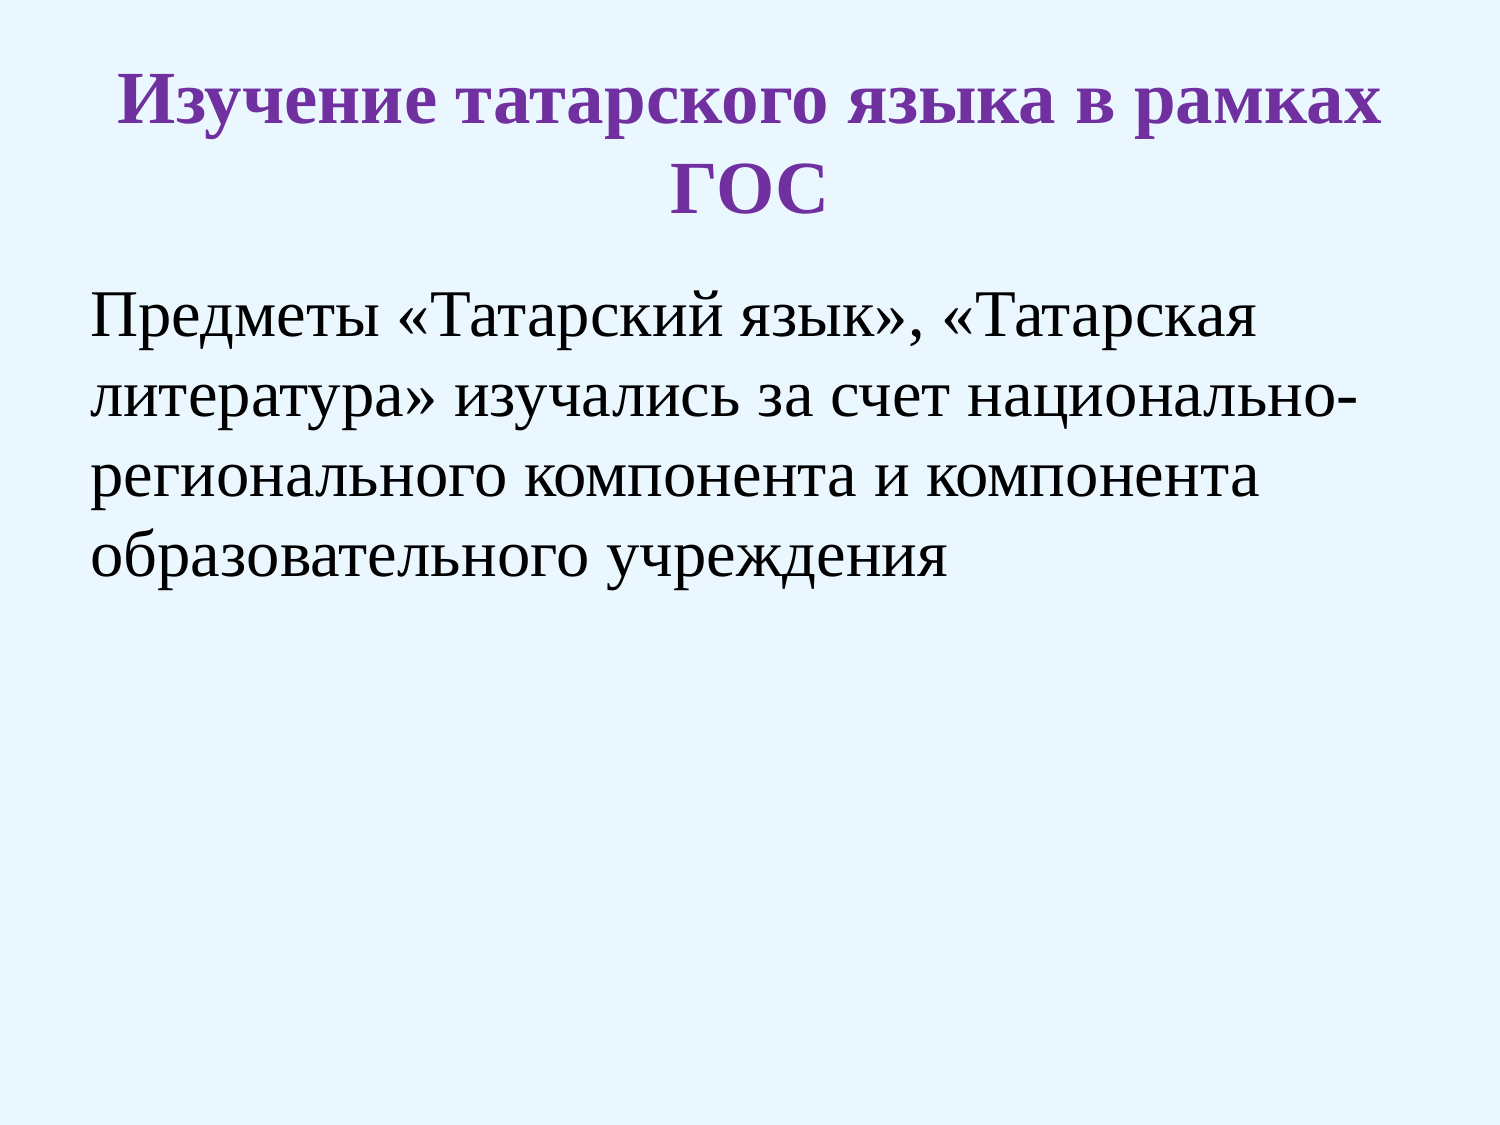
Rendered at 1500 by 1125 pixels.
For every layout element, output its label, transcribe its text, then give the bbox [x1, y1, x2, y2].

list Предметы «Татарский язык», «Татарская литература» изучались за счет национально-регионального компонента и компонента образовательного учреждения [75, 262, 1425, 1005]
title Изучение татарского языка в рамках ГОС [75, 45, 1425, 233]
